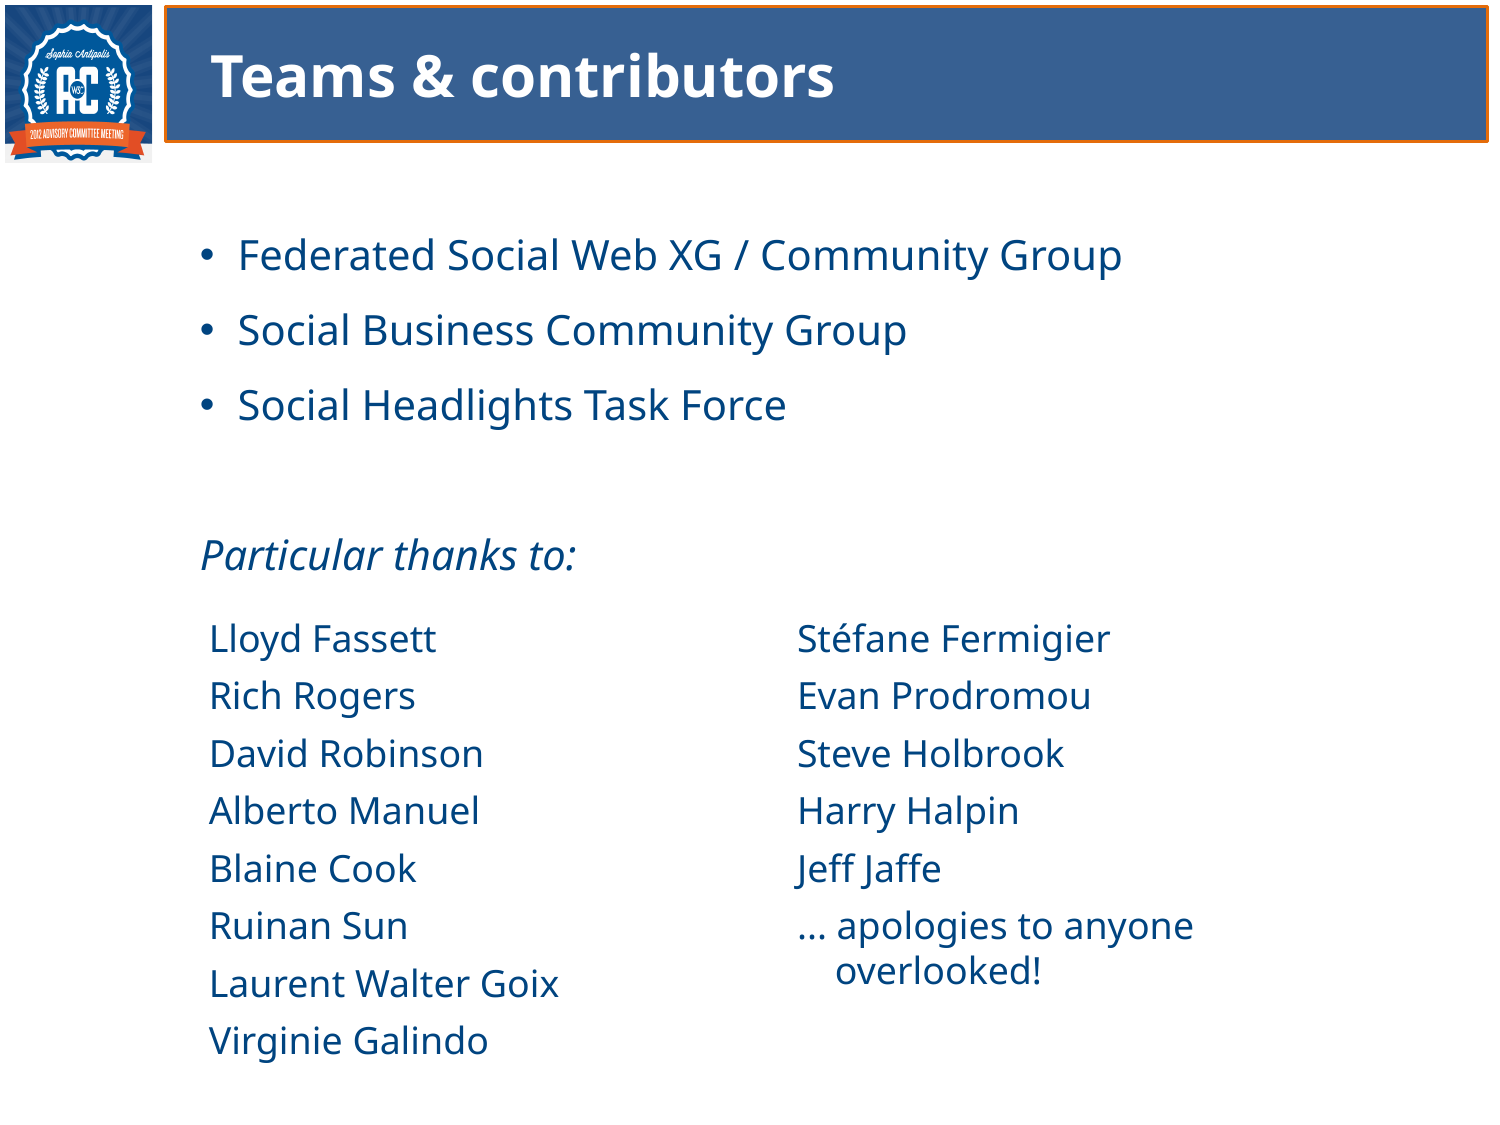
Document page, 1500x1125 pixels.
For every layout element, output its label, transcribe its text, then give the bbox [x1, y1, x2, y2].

text_box Federated Social Web XG / Community Group Social Business Community Group Social Headlights Task Force Particular thanks to: [184, 228, 1401, 522]
text_box Lloyd Fassett Rich Rogers David Robinson Alberto Manuel Blaine Cook Ruinan Sun Laurent Walter Goix Virginie Galindo Stéfane Fermigier Evan Prodromou Steve Holbrook Harry Halpin Jeff Jaffe ... apologies to anyone overlooked! [194, 607, 1400, 1078]
text_box Teams & contributors [163, 4, 1490, 144]
picture [4, 4, 154, 163]
